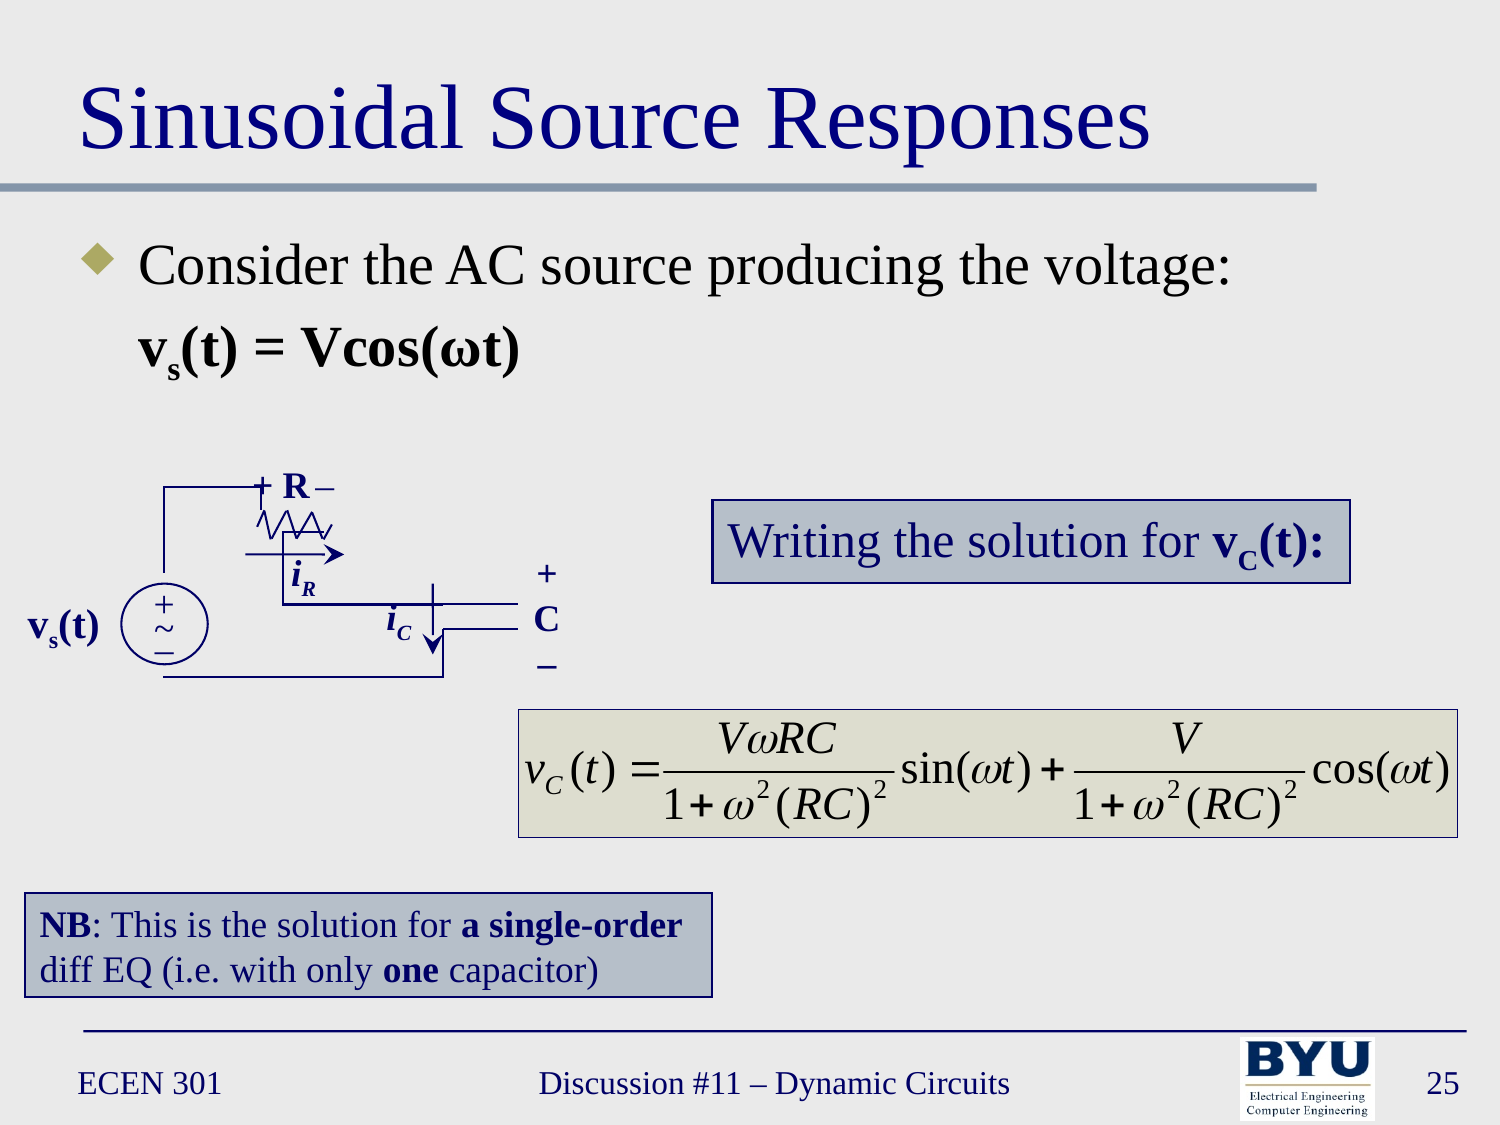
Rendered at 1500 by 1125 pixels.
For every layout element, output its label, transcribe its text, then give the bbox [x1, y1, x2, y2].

text_box Writing the solution for vC(t): [712, 500, 1350, 584]
slide_number ECEN 301 [62, 1049, 388, 1113]
text_box NB: This is the solution for a single-order diff EQ (i.e. with only one capacitor) [24, 892, 713, 998]
picture [1240, 1113, 1375, 1121]
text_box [12, 453, 576, 693]
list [517, 709, 1458, 838]
list Consider the AC source producing the voltage: vs(t) = Vcos(ωt) [66, 218, 1387, 401]
title Sinusoidal Source Responses [62, 24, 1438, 176]
slide_number 25 [1162, 1049, 1476, 1113]
footer Discussion #11 – Dynamic Circuits [487, 1049, 1063, 1113]
picture [1240, 1037, 1375, 1049]
